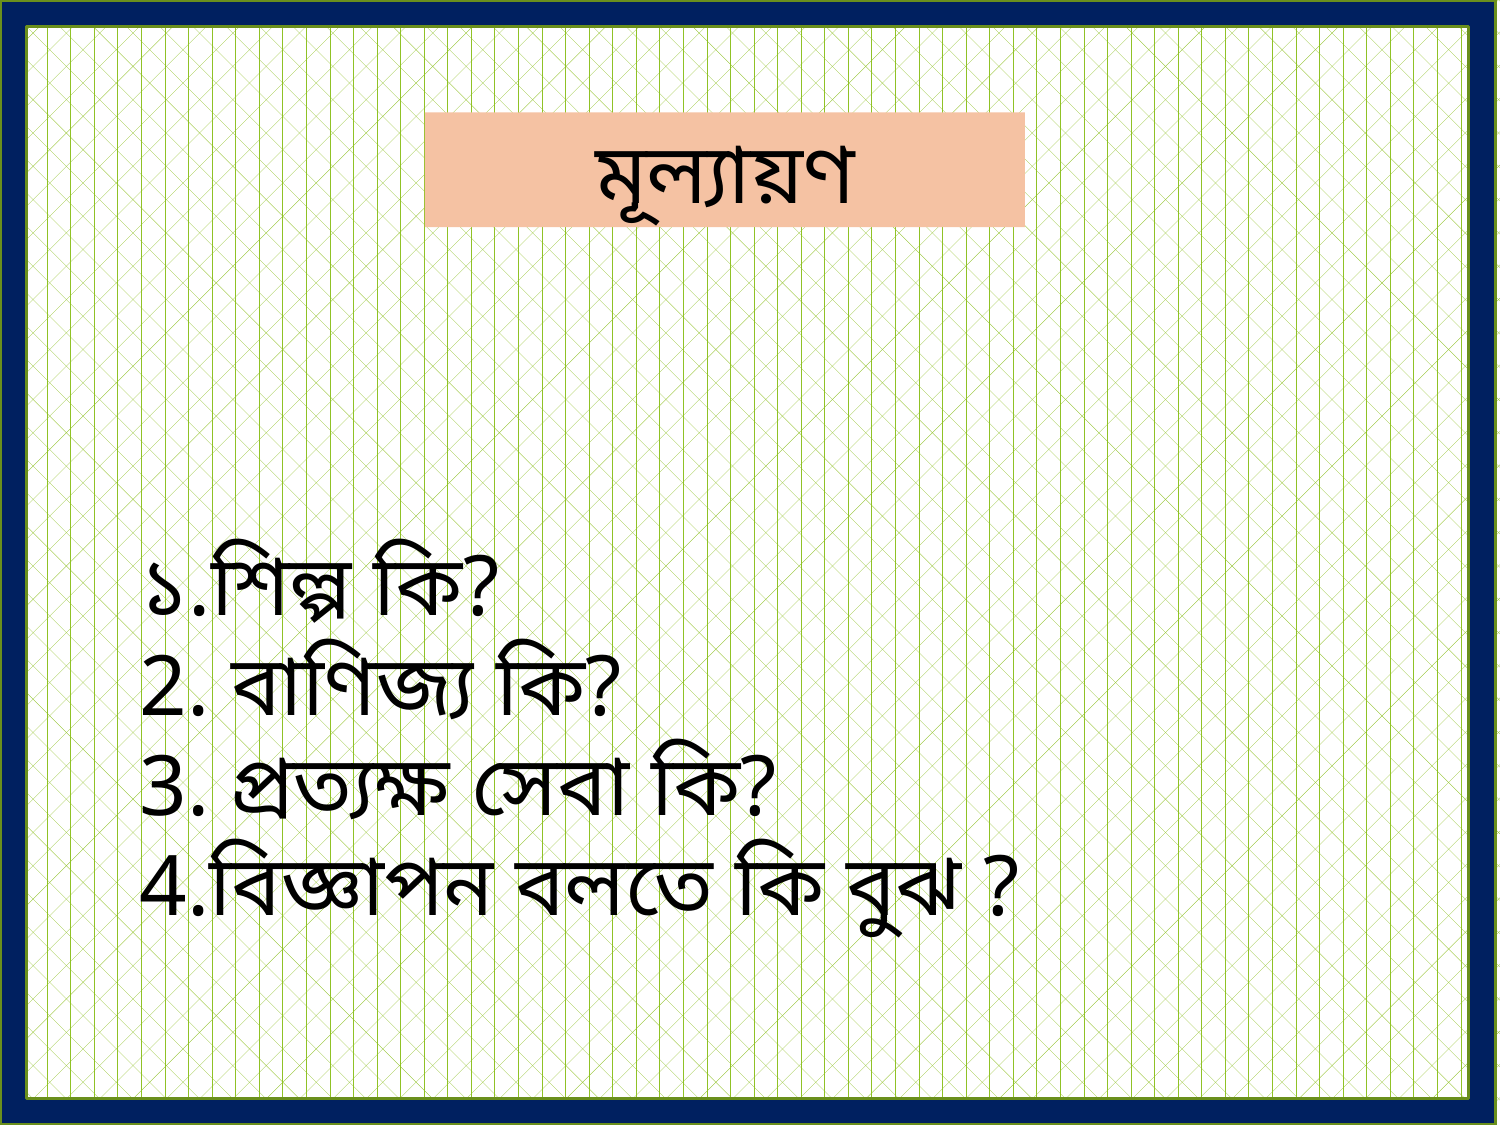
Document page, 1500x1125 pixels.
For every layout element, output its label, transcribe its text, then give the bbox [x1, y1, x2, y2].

text_box মূল্যায়ণ [424, 112, 1025, 228]
text_box ১.শিল্প কি? 2. বাণিজ্য কি? 3. প্রত্যক্ষ সেবা কি? 4.বিজ্ঞাপন বলতে কি বুঝ ? [124, 525, 1400, 1040]
text_box [0, 0, 1497, 1125]
